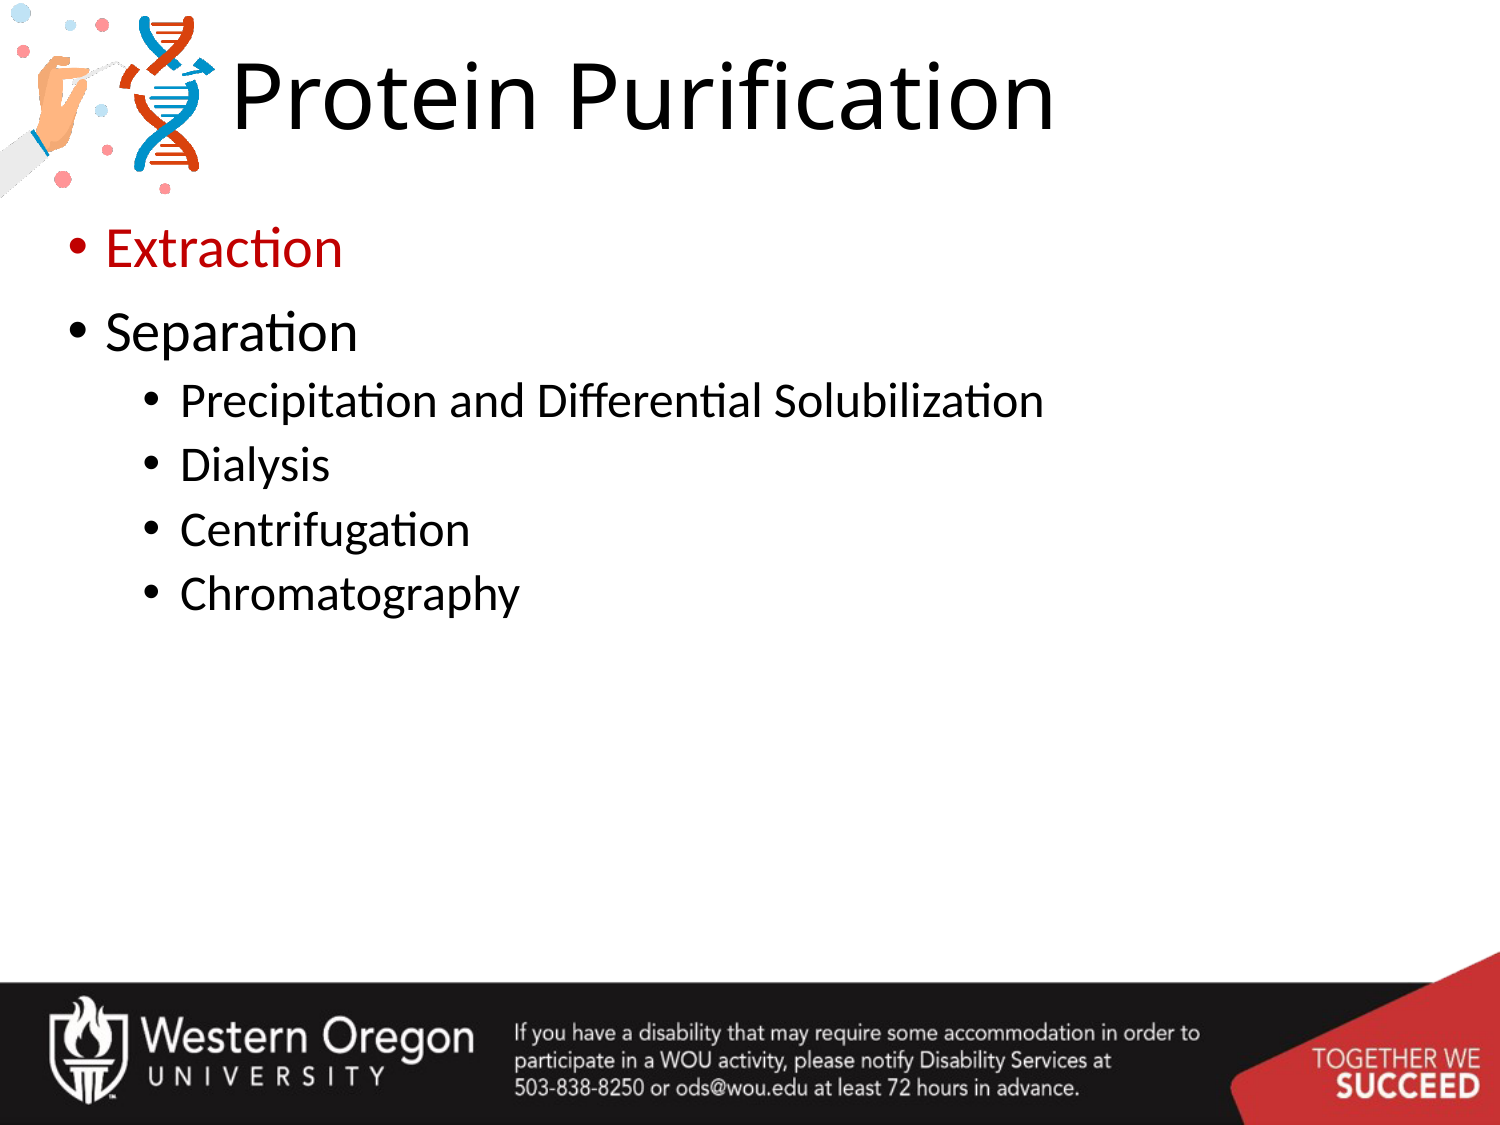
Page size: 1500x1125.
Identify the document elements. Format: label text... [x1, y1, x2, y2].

title Protein Purification [214, 36, 1397, 165]
list Extraction Separation Precipitation and Differential Solubilization Dialysis Centrifugation Chromatography [52, 209, 1441, 950]
picture [0, 946, 1500, 1125]
picture [0, 3, 215, 198]
